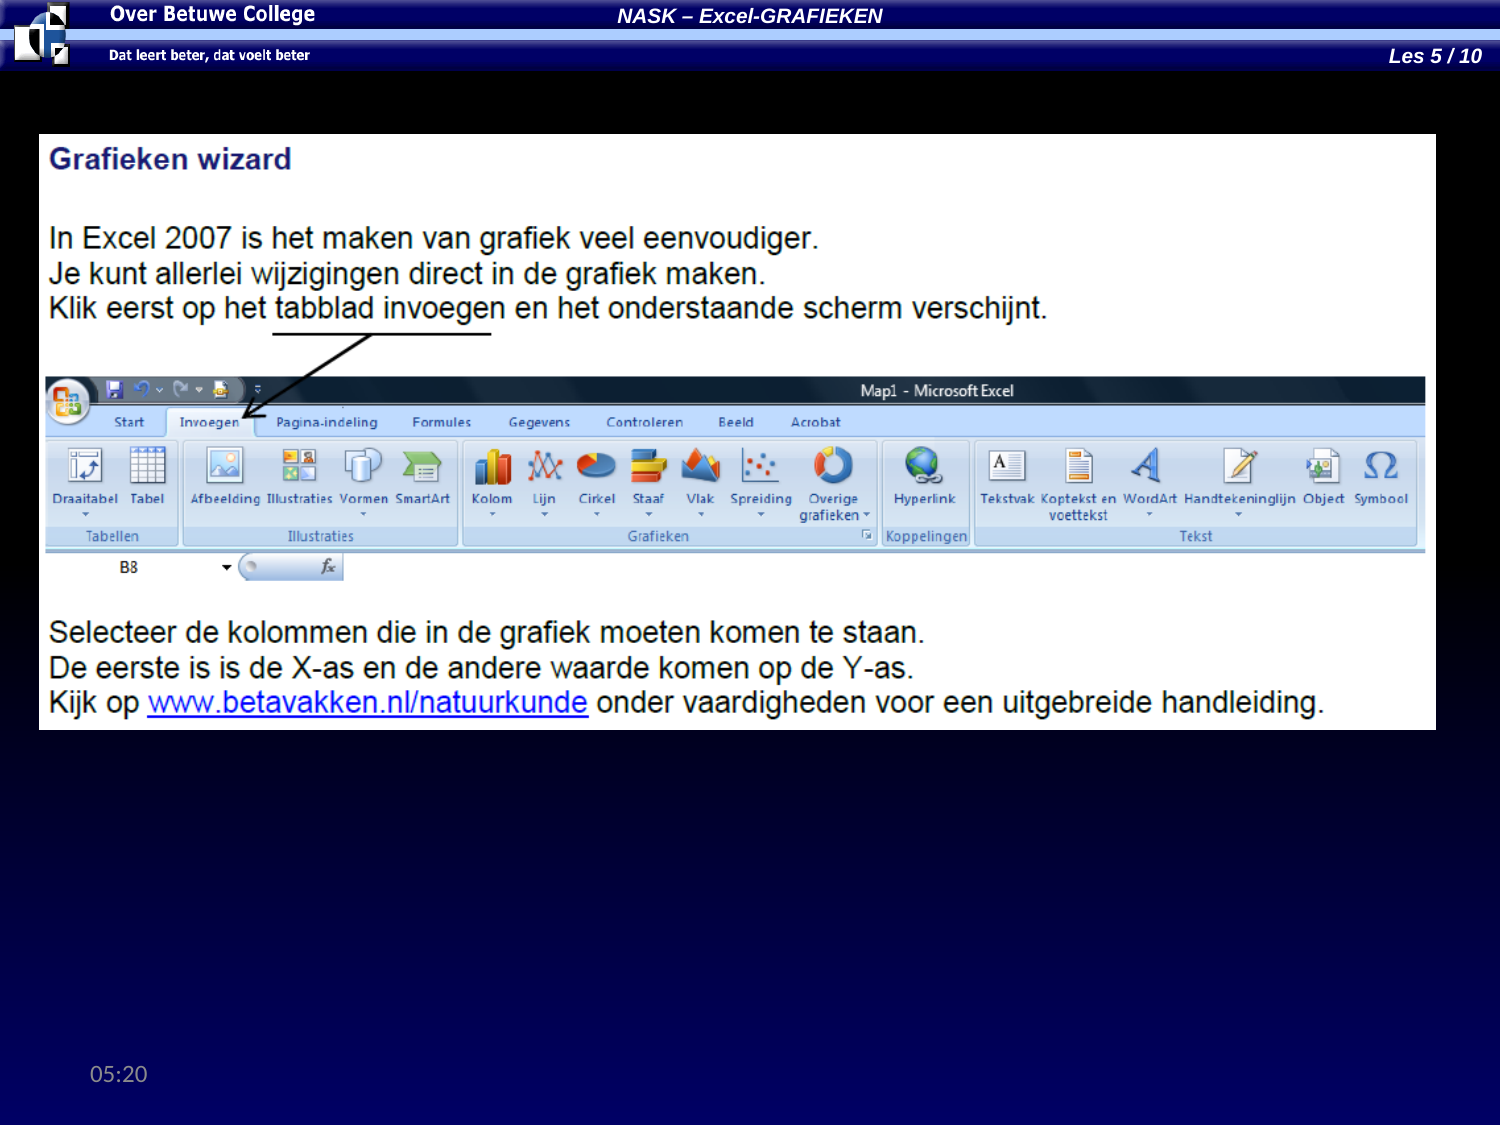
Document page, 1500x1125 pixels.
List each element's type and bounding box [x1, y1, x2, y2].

slide_number [75, 1042, 425, 1103]
picture [39, 133, 1436, 731]
picture [0, 0, 1500, 71]
